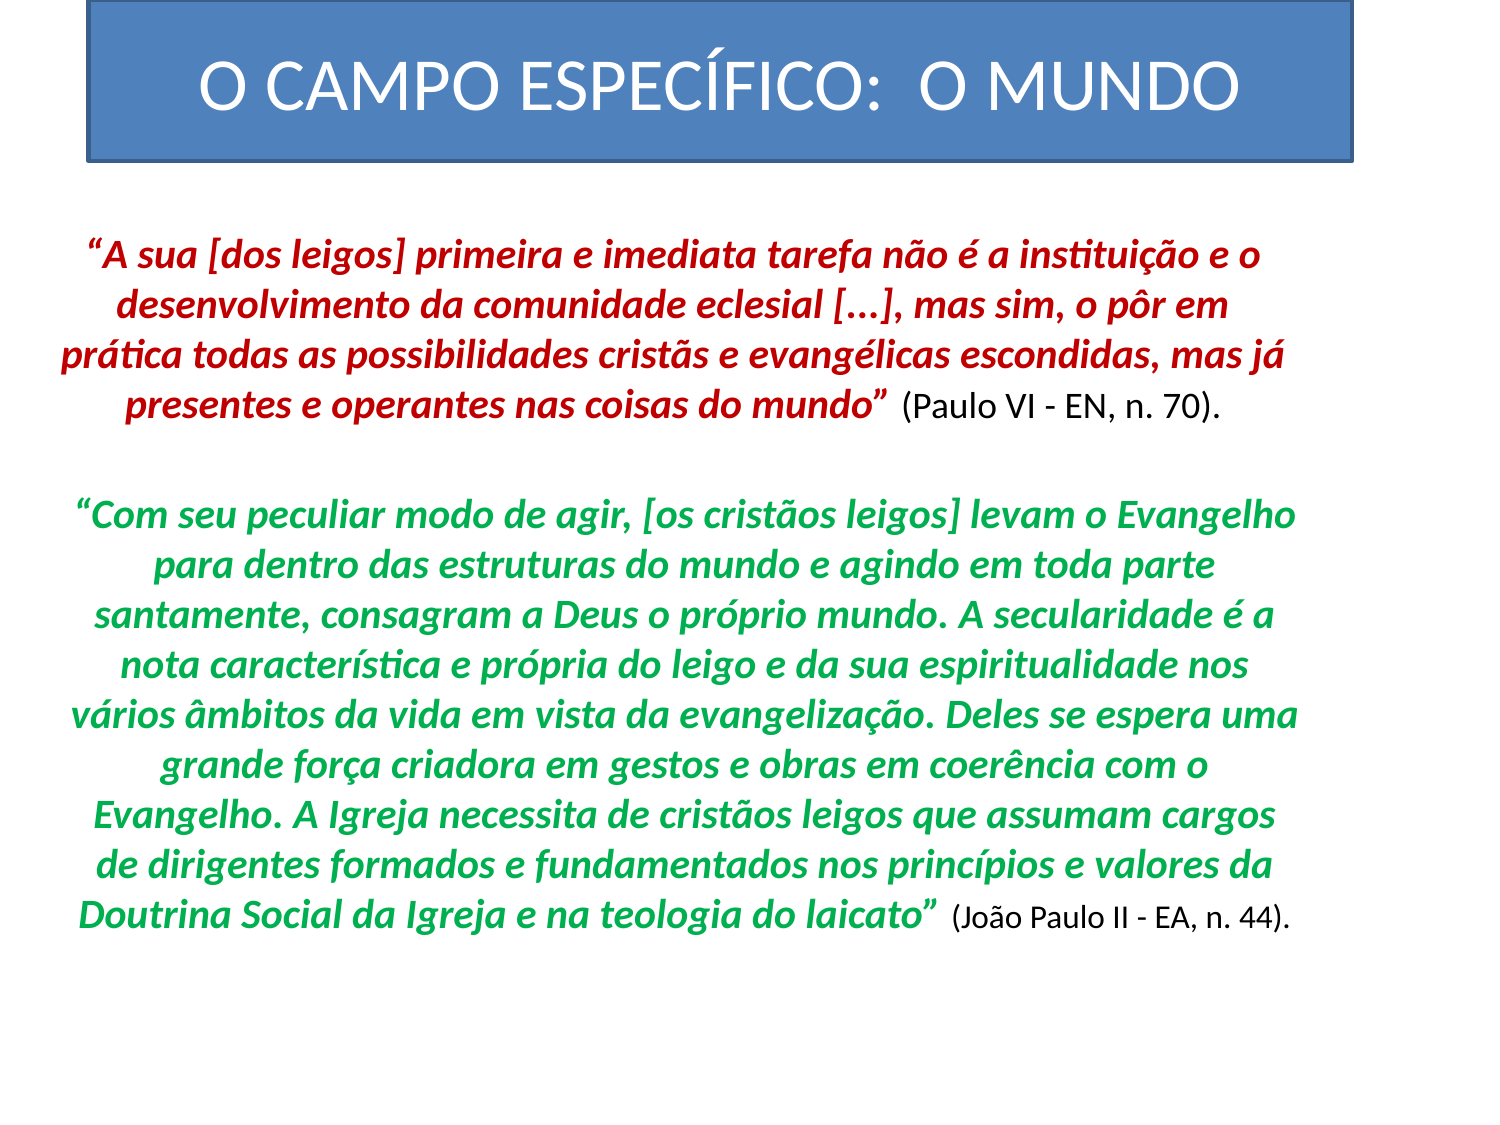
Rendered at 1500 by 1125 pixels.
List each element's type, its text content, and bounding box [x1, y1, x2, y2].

text_box O CAMPO ESPECÍFICO: O MUNDO [86, 0, 1354, 163]
text_box “A sua [dos leigos] primeira e imediata tarefa não é a instituição e o desenvolvimento da comunidade eclesial [...], mas sim, o pôr em prática todas as possibilidades cristãs e evangélicas escondidas, mas já presentes e operantes nas coisas do mundo” (Paulo VI - EN, n. 70). [41, 219, 1306, 435]
text_box “Com seu peculiar modo de agir, [os cristãos leigos] levam o Evangelho para dentro das estruturas do mundo e agindo em toda parte santamente, consagram a Deus o próprio mundo. A secularidade é a nota característica e própria do leigo e da sua espiritualidade nos vários âmbitos da vida em vista da evangelização. Deles se espera uma grande força criadora em gestos e obras em coerência com o Evangelho. A Igreja necessita de cristãos leigos que assumam cargos de dirigentes formados e fundamentados nos princípios e valores da Doutrina Social da Igreja e na teologia do laicato” (João Paulo II - EA, n. 44). [53, 479, 1317, 990]
